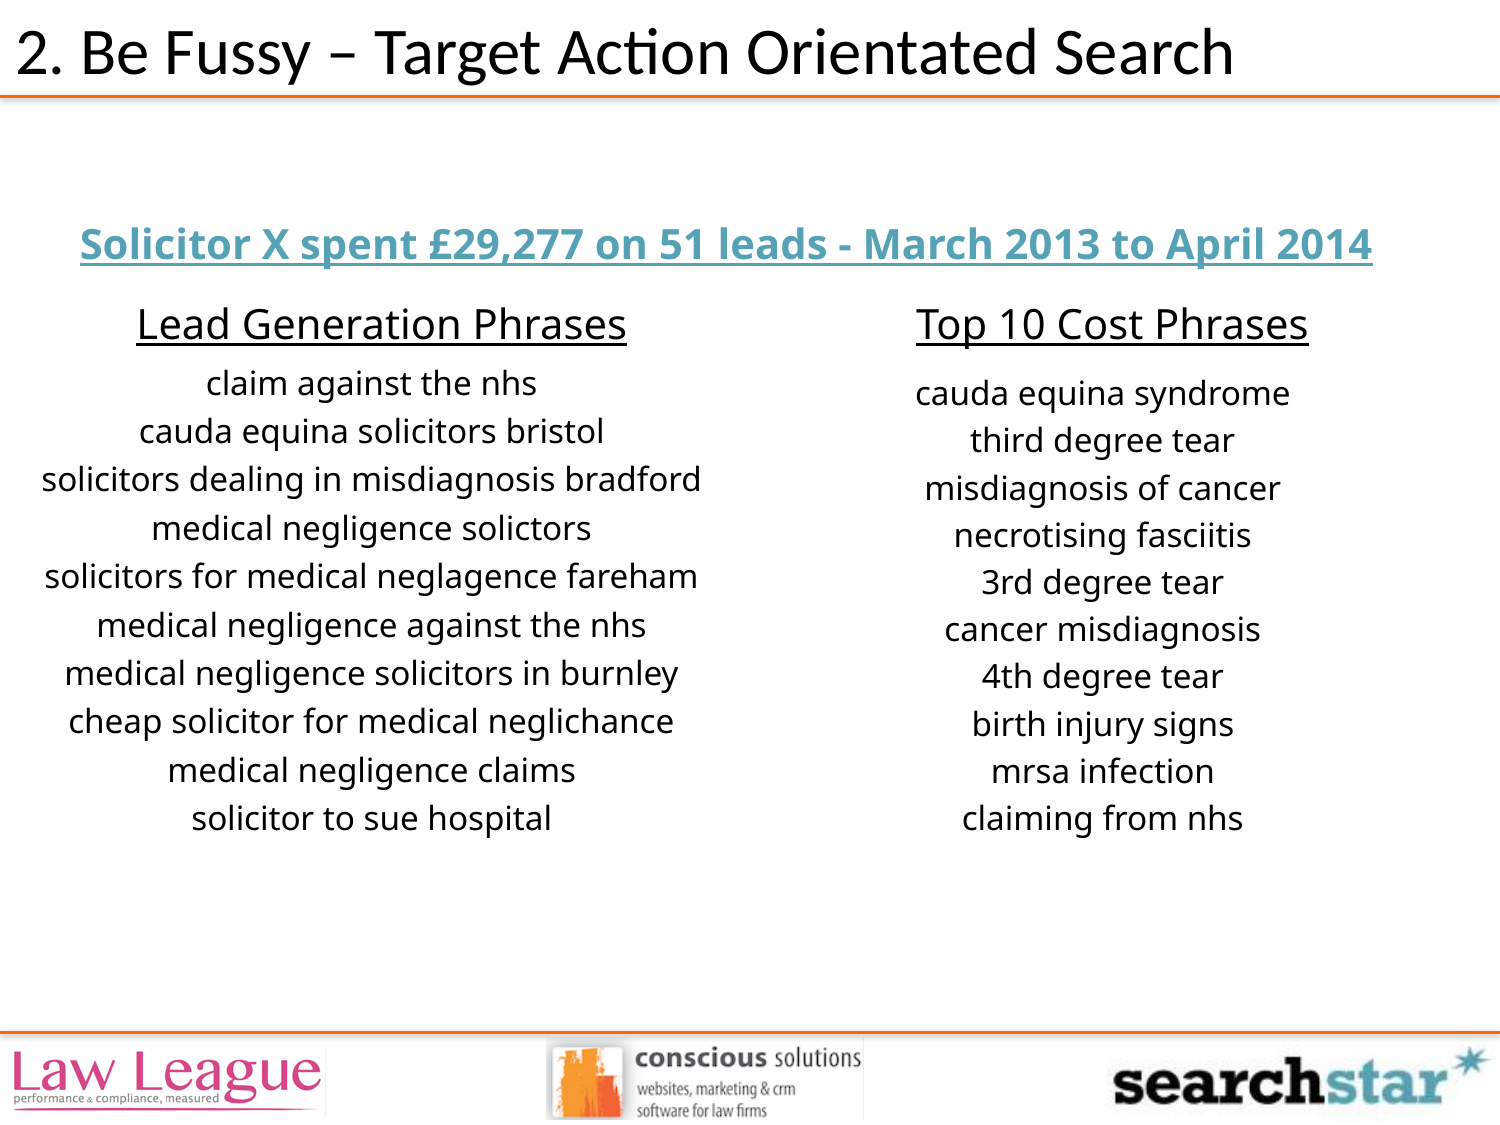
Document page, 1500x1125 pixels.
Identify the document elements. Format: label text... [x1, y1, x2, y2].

picture [546, 1037, 864, 1120]
table_cell medical negligence solictors [29, 501, 715, 550]
table_header claim against the nhs [29, 356, 715, 405]
table_cell solicitors for medical neglagence fareham [29, 550, 715, 598]
table_cell solicitor to sue hospital [29, 792, 715, 840]
table_cell solicitors dealing in misdiagnosis bradford [29, 453, 715, 501]
table_cell claiming from nhs [861, 793, 1345, 840]
title 2. Be Fussy – Target Action Orientated Search [0, 0, 1350, 97]
text_box Lead Generation Phrases [121, 290, 642, 356]
table_cell cancer misdiagnosis [861, 604, 1345, 651]
table_cell 4th degree tear [861, 651, 1345, 699]
table_cell mrsa infection [861, 746, 1345, 793]
table_cell medical negligence claims [29, 744, 715, 792]
text_box Top 10 Cost Phrases [901, 290, 1324, 356]
table_cell medical negligence against the nhs [29, 598, 715, 647]
table_cell necrotising fasciitis [861, 510, 1345, 557]
picture [1093, 1034, 1496, 1124]
table_cell medical negligence solicitors in burnley [29, 647, 715, 695]
table_cell third degree tear [861, 415, 1345, 463]
table_cell cheap solicitor for medical neglichance [29, 695, 715, 744]
picture [7, 1049, 326, 1117]
table_cell birth injury signs [861, 699, 1345, 746]
table_cell cauda equina solicitors bristol [29, 405, 715, 453]
table_header cauda equina syndrome [861, 368, 1345, 415]
table_cell 3rd degree tear [861, 557, 1345, 604]
text_box Solicitor X spent £29,277 on 51 leads - March 2013 to April 2014 [64, 210, 1388, 276]
table_cell misdiagnosis of cancer [861, 463, 1345, 510]
